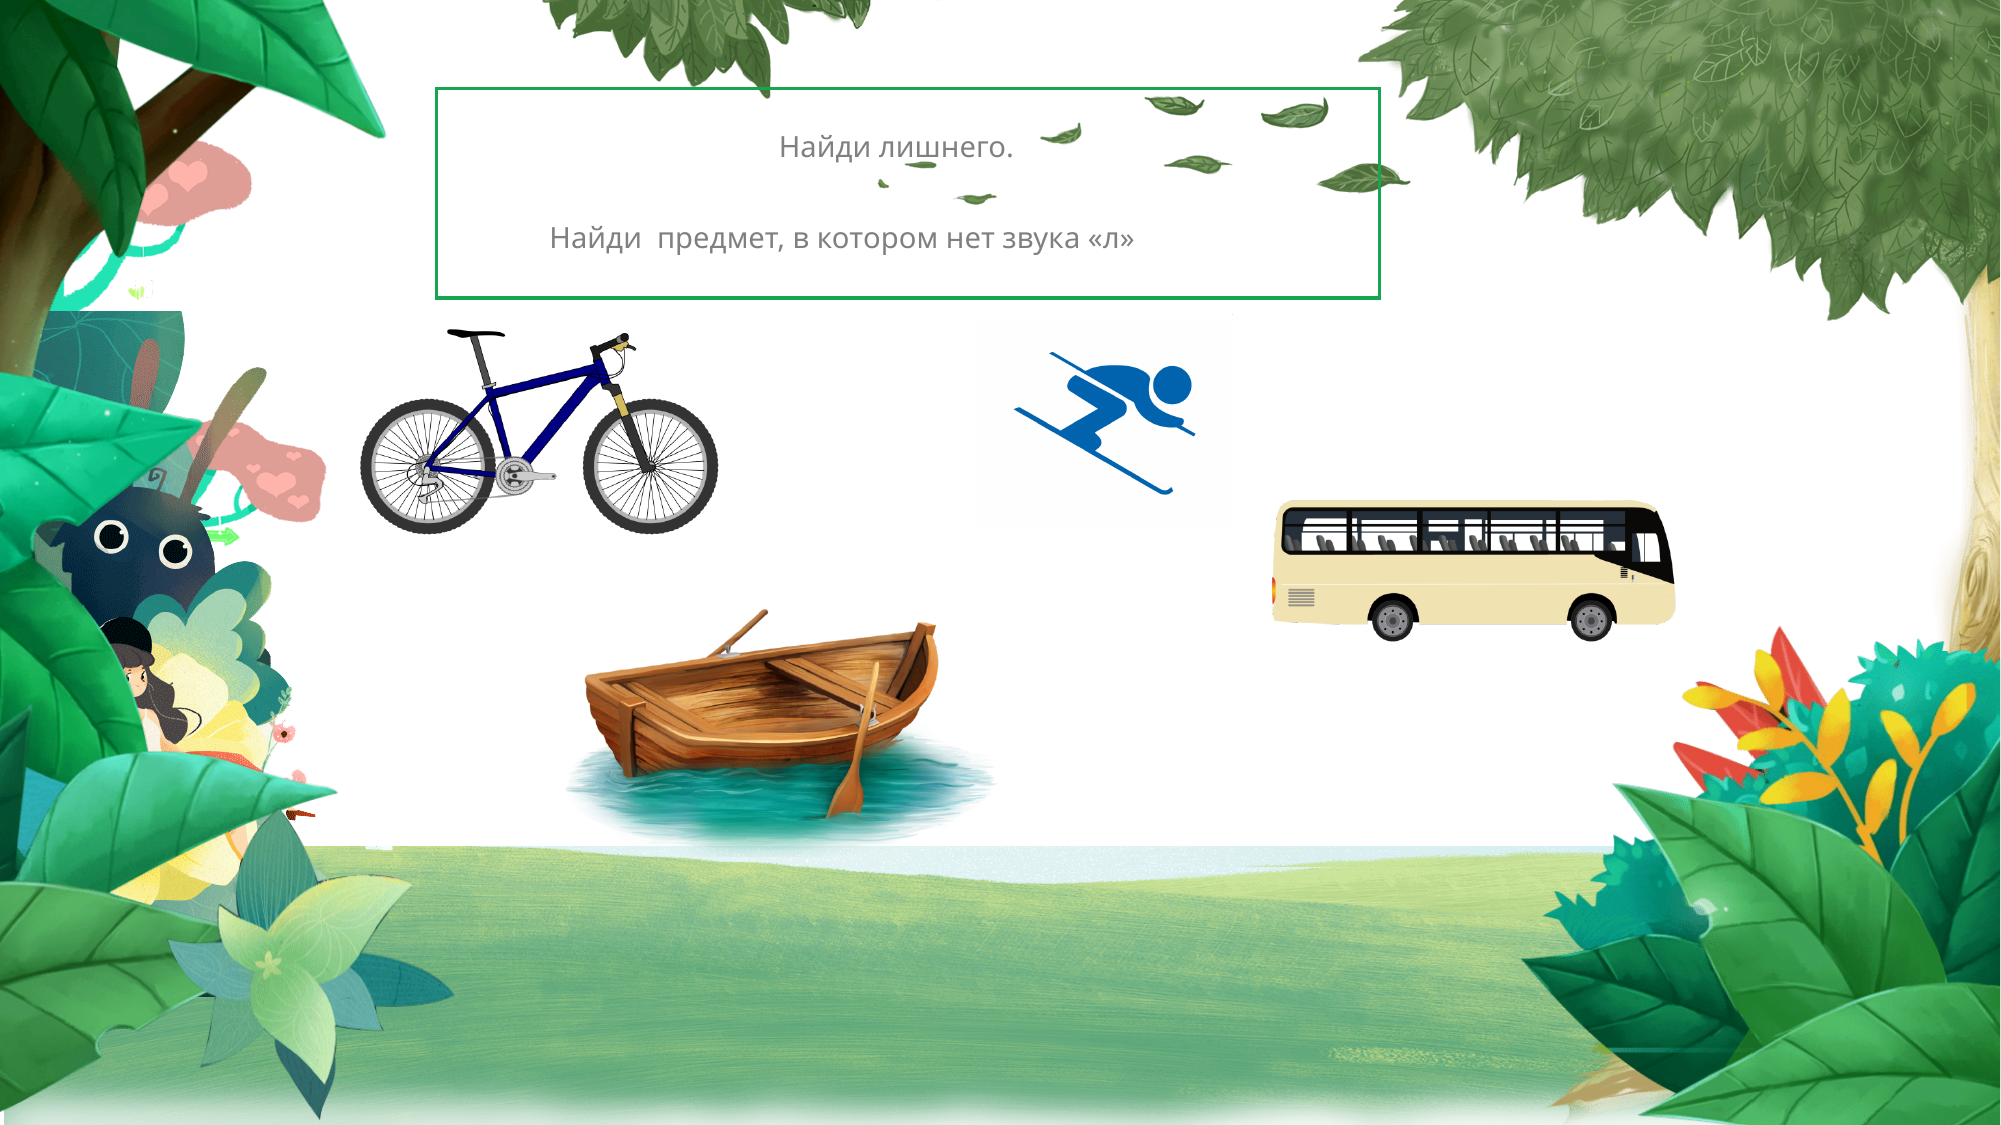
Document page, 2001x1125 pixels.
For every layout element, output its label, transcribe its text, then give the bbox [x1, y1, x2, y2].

picture [0, 0, 2001, 1125]
text_box Найди предмет, в котором нет звука «л» [529, 192, 1363, 265]
text_box [435, 88, 1381, 299]
text_box Найди лишнего. [758, 101, 1593, 174]
